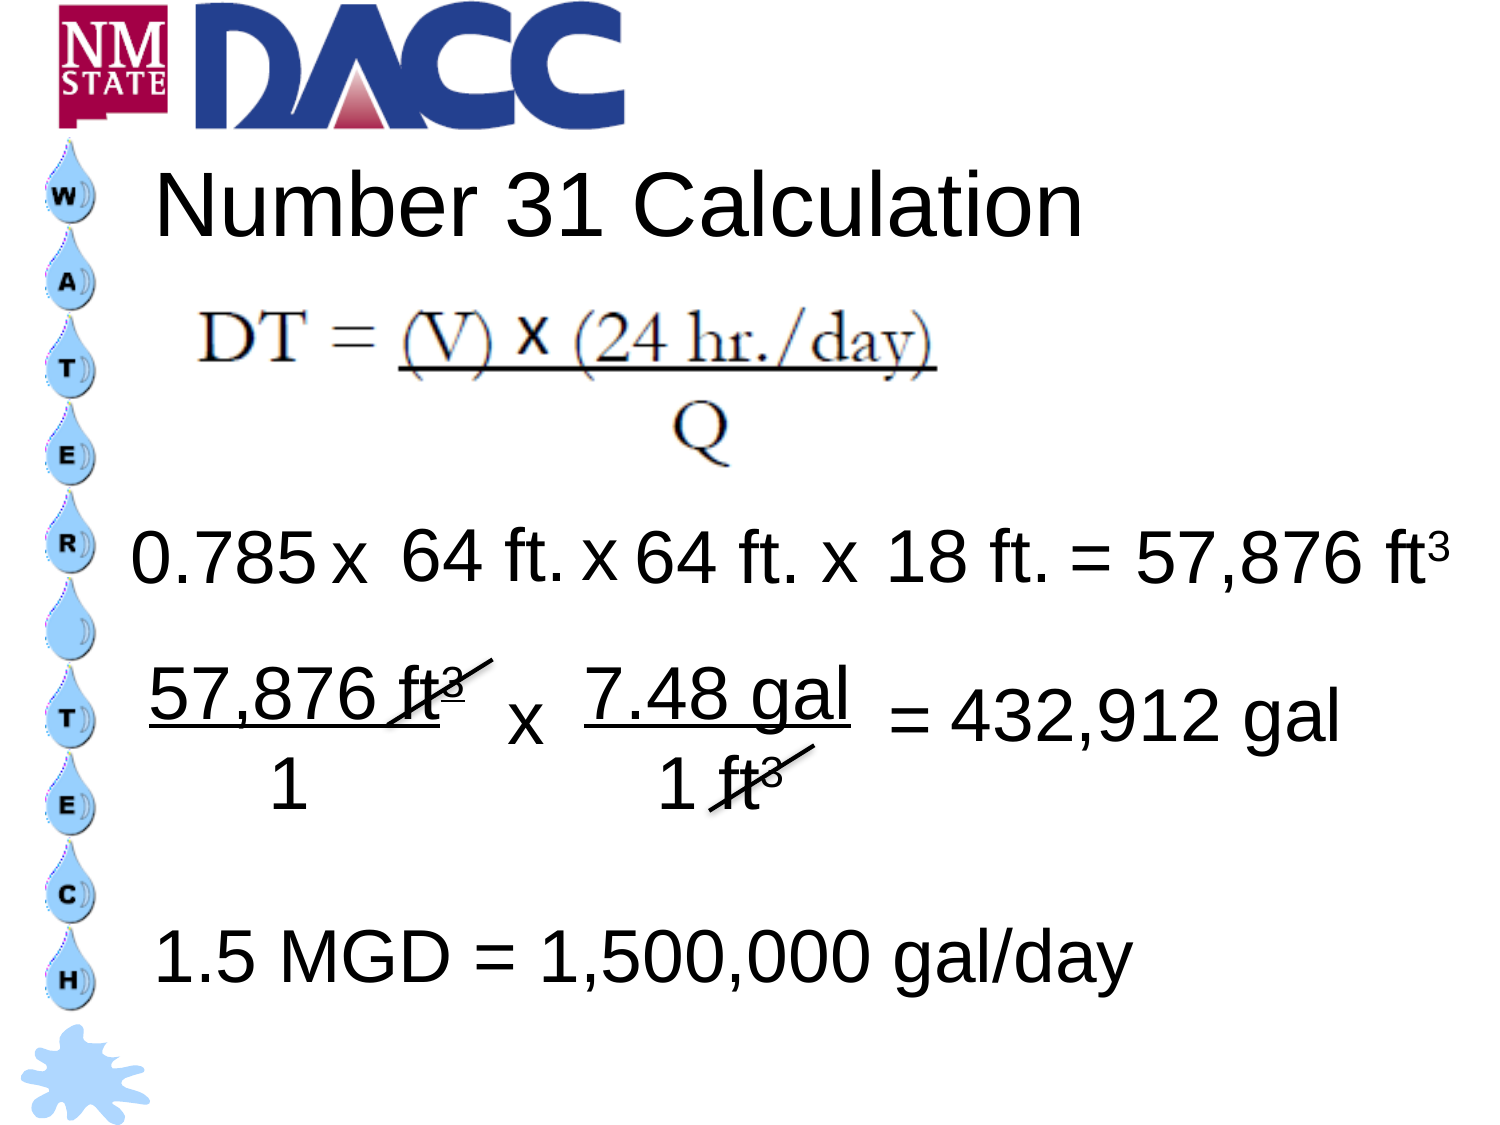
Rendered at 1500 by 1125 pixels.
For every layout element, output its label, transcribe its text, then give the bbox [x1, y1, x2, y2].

text_box 432,912 gal [935, 659, 1458, 765]
text_box 64 ft. [619, 505, 819, 607]
text_box 57,876 ft3 [1120, 501, 1472, 606]
text_box 18 ft. [870, 499, 1073, 605]
text_box 0.785 [115, 501, 316, 607]
text_box 57,876 ft3 1 [134, 637, 496, 833]
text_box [708, 745, 815, 812]
text_box x [586, 505, 629, 603]
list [159, 259, 1058, 498]
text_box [387, 659, 493, 726]
text_box = [873, 662, 936, 768]
text_box x [316, 505, 379, 607]
title Number 31 Calculation [138, 137, 1500, 233]
text_box = [1054, 501, 1118, 607]
text_box 7.48 gal 1 ft3 [569, 637, 874, 833]
text_box x [806, 505, 870, 605]
text_box 1.5 MGD = 1,500,000 gal/day [138, 899, 1396, 1005]
text_box x [496, 662, 556, 768]
picture [45, 137, 98, 1014]
text_box 64 ft. [385, 505, 586, 605]
